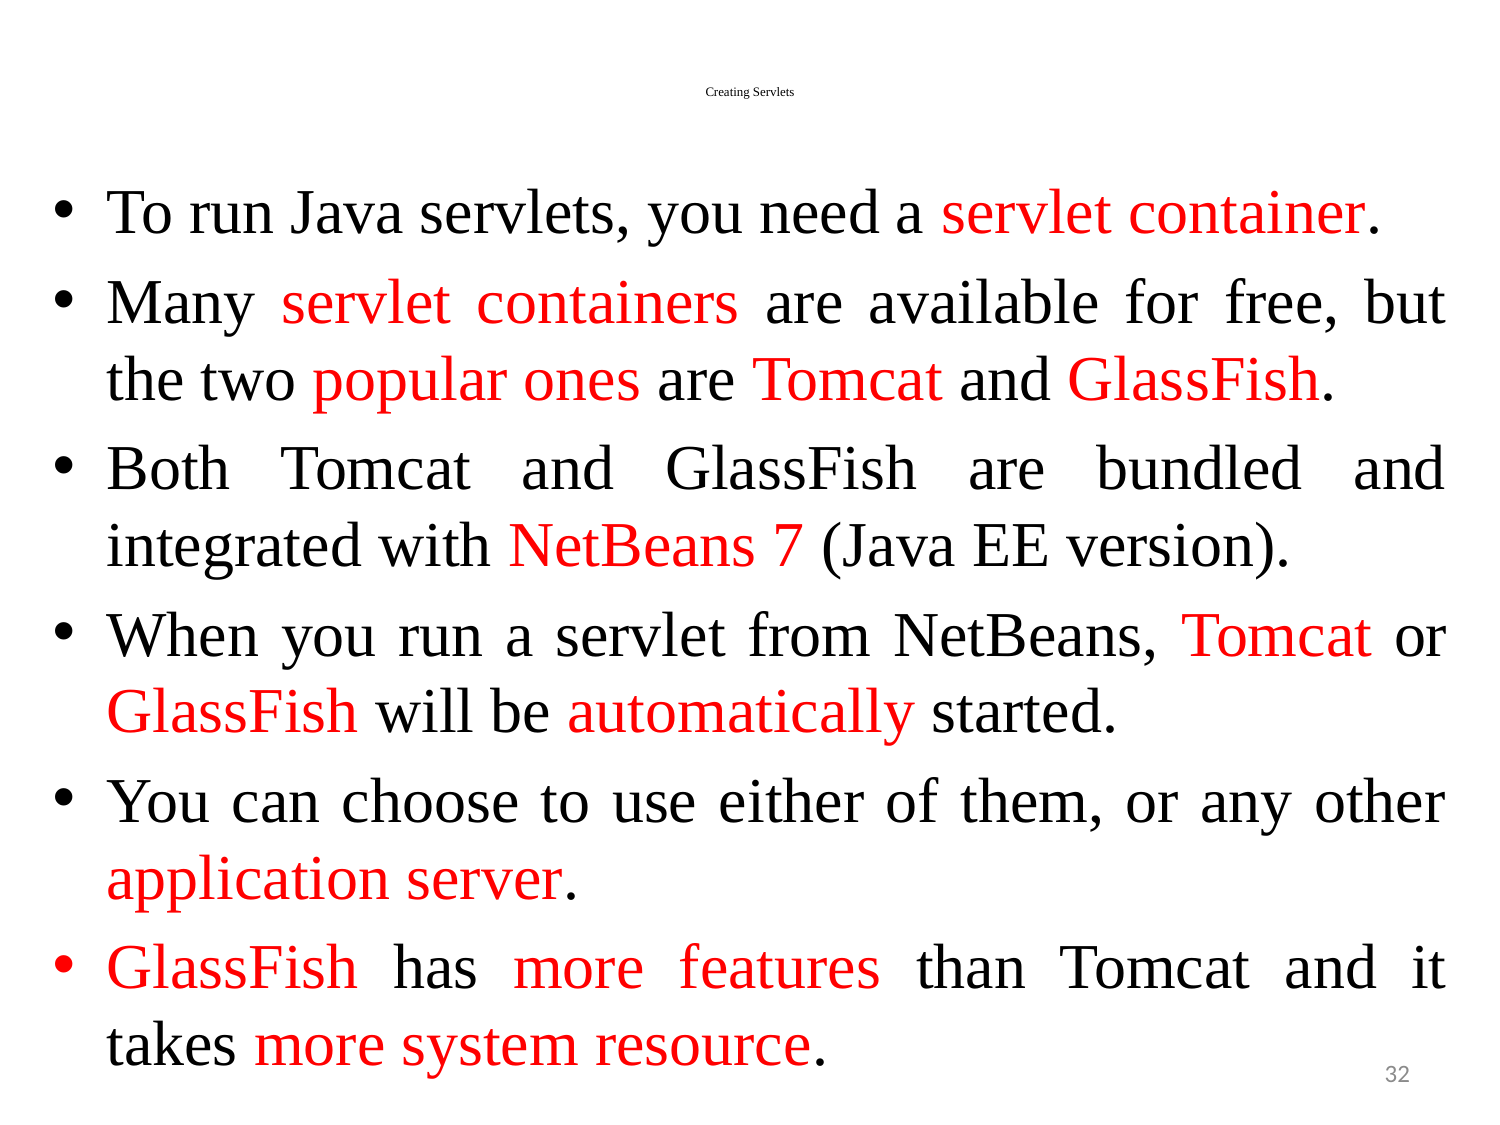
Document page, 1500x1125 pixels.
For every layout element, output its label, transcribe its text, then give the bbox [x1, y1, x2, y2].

slide_number 32 [1074, 1042, 1425, 1103]
title Creating Servlets [75, 45, 1425, 138]
list To run Java servlets, you need a servlet container. Many servlet containers are available for free, but the two popular ones are Tomcat and GlassFish. Both Tomcat and GlassFish are bundled and integrated with NetBeans 7 (Java EE version). When you run a servlet from NetBeans, Tomcat or GlassFish will be automatically started. You can choose to use either of them, or any other application server. GlassFish has more features than Tomcat and it takes more system resource. [37, 162, 1463, 1088]
